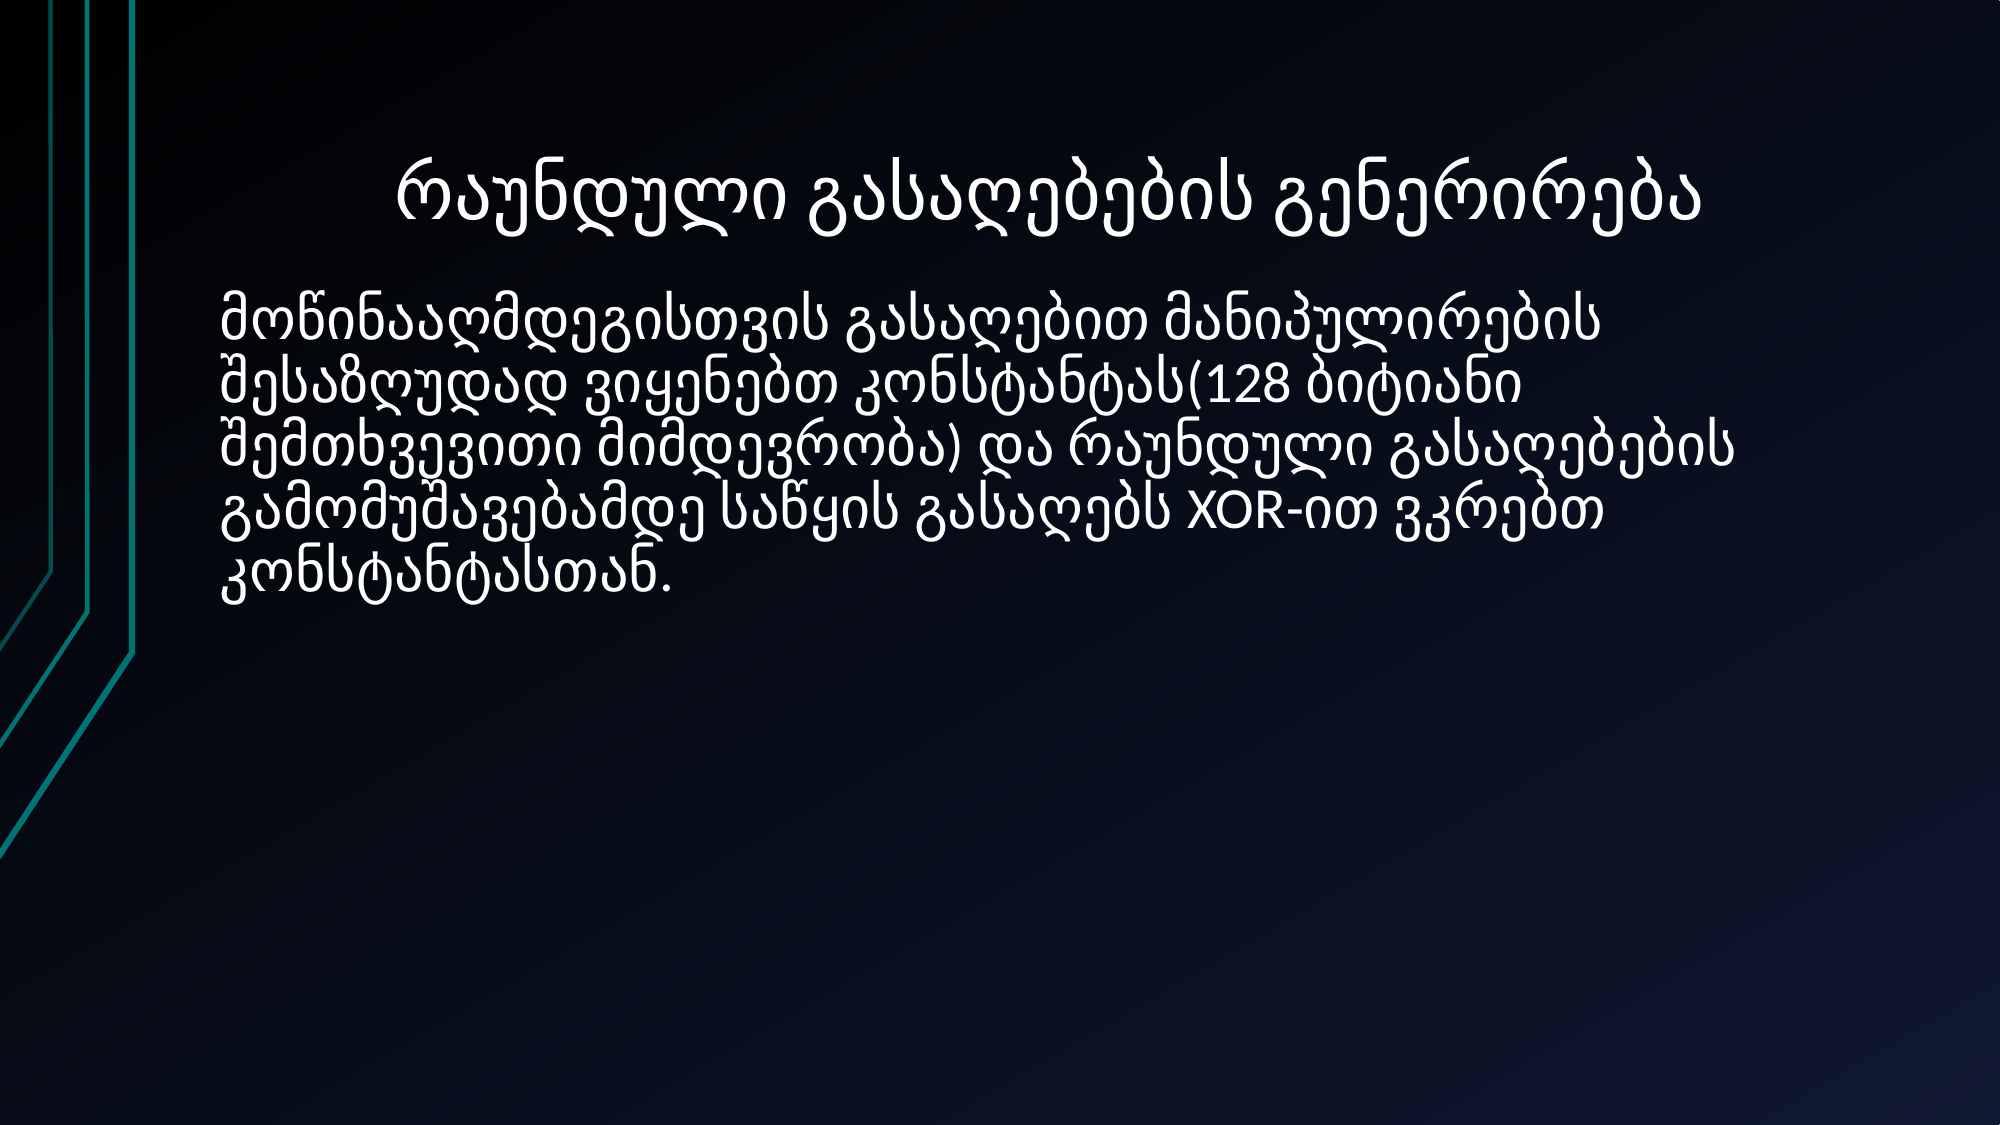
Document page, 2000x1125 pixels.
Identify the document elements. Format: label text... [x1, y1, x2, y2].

title რაუნდული გასაღებების გენერირება [199, 45, 1900, 246]
list მოწინააღმდეგისთვის გასაღებით მანიპულირების შესაზღუდად ვიყენებთ კონსტანტას(128 ბიტიანი შემთხვევითი მიმდევრობა) და რაუნდული გასაღებების გამომუშავებამდე საწყის გასაღებს XOR-ით ვკრებთ კონსტანტასთან. [199, 279, 1900, 1012]
